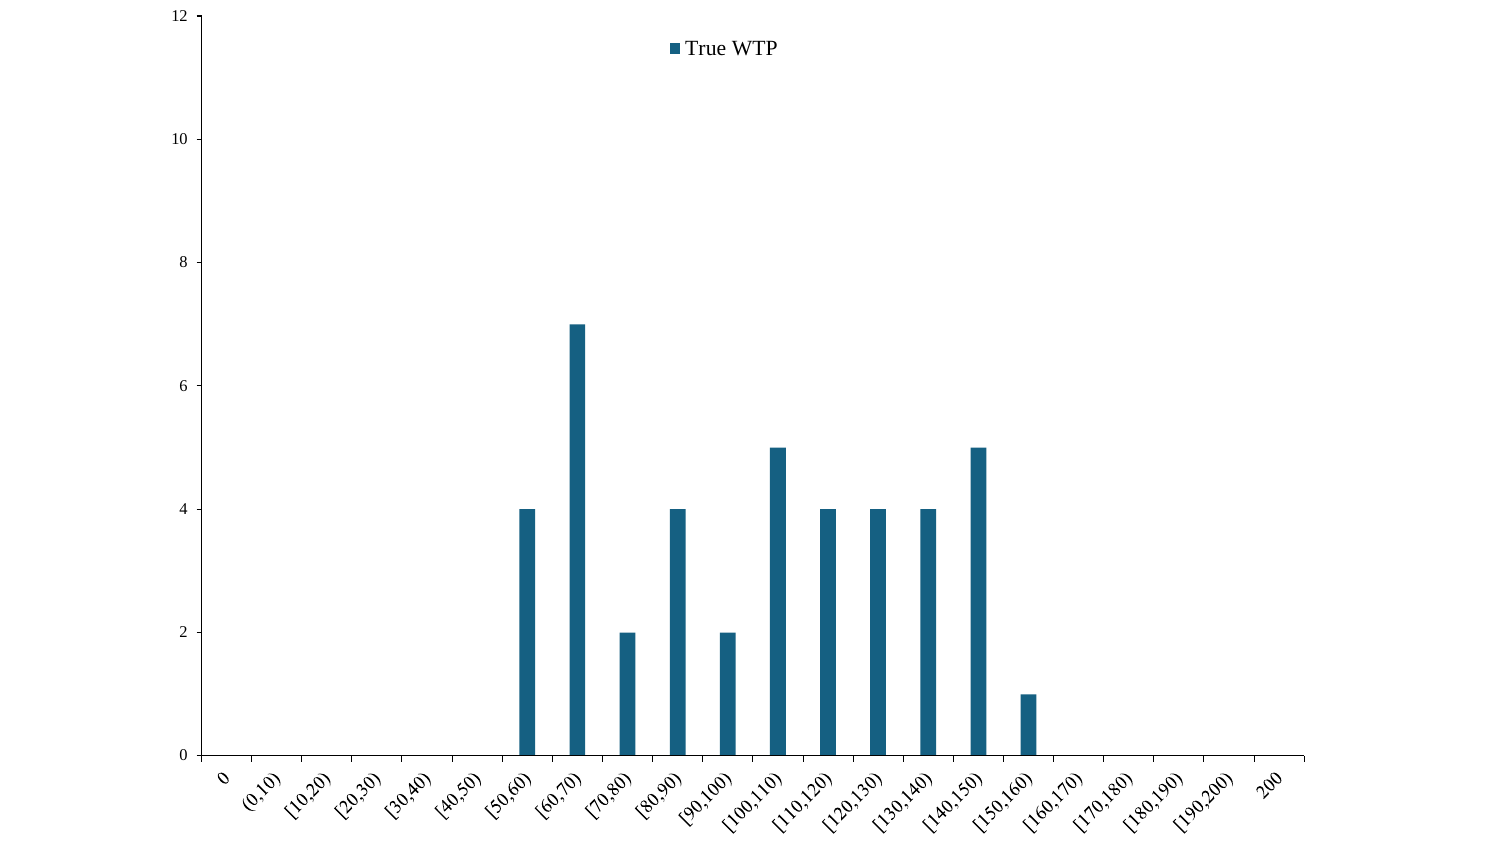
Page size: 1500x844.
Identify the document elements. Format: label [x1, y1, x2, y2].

picture [168, 0, 1332, 844]
